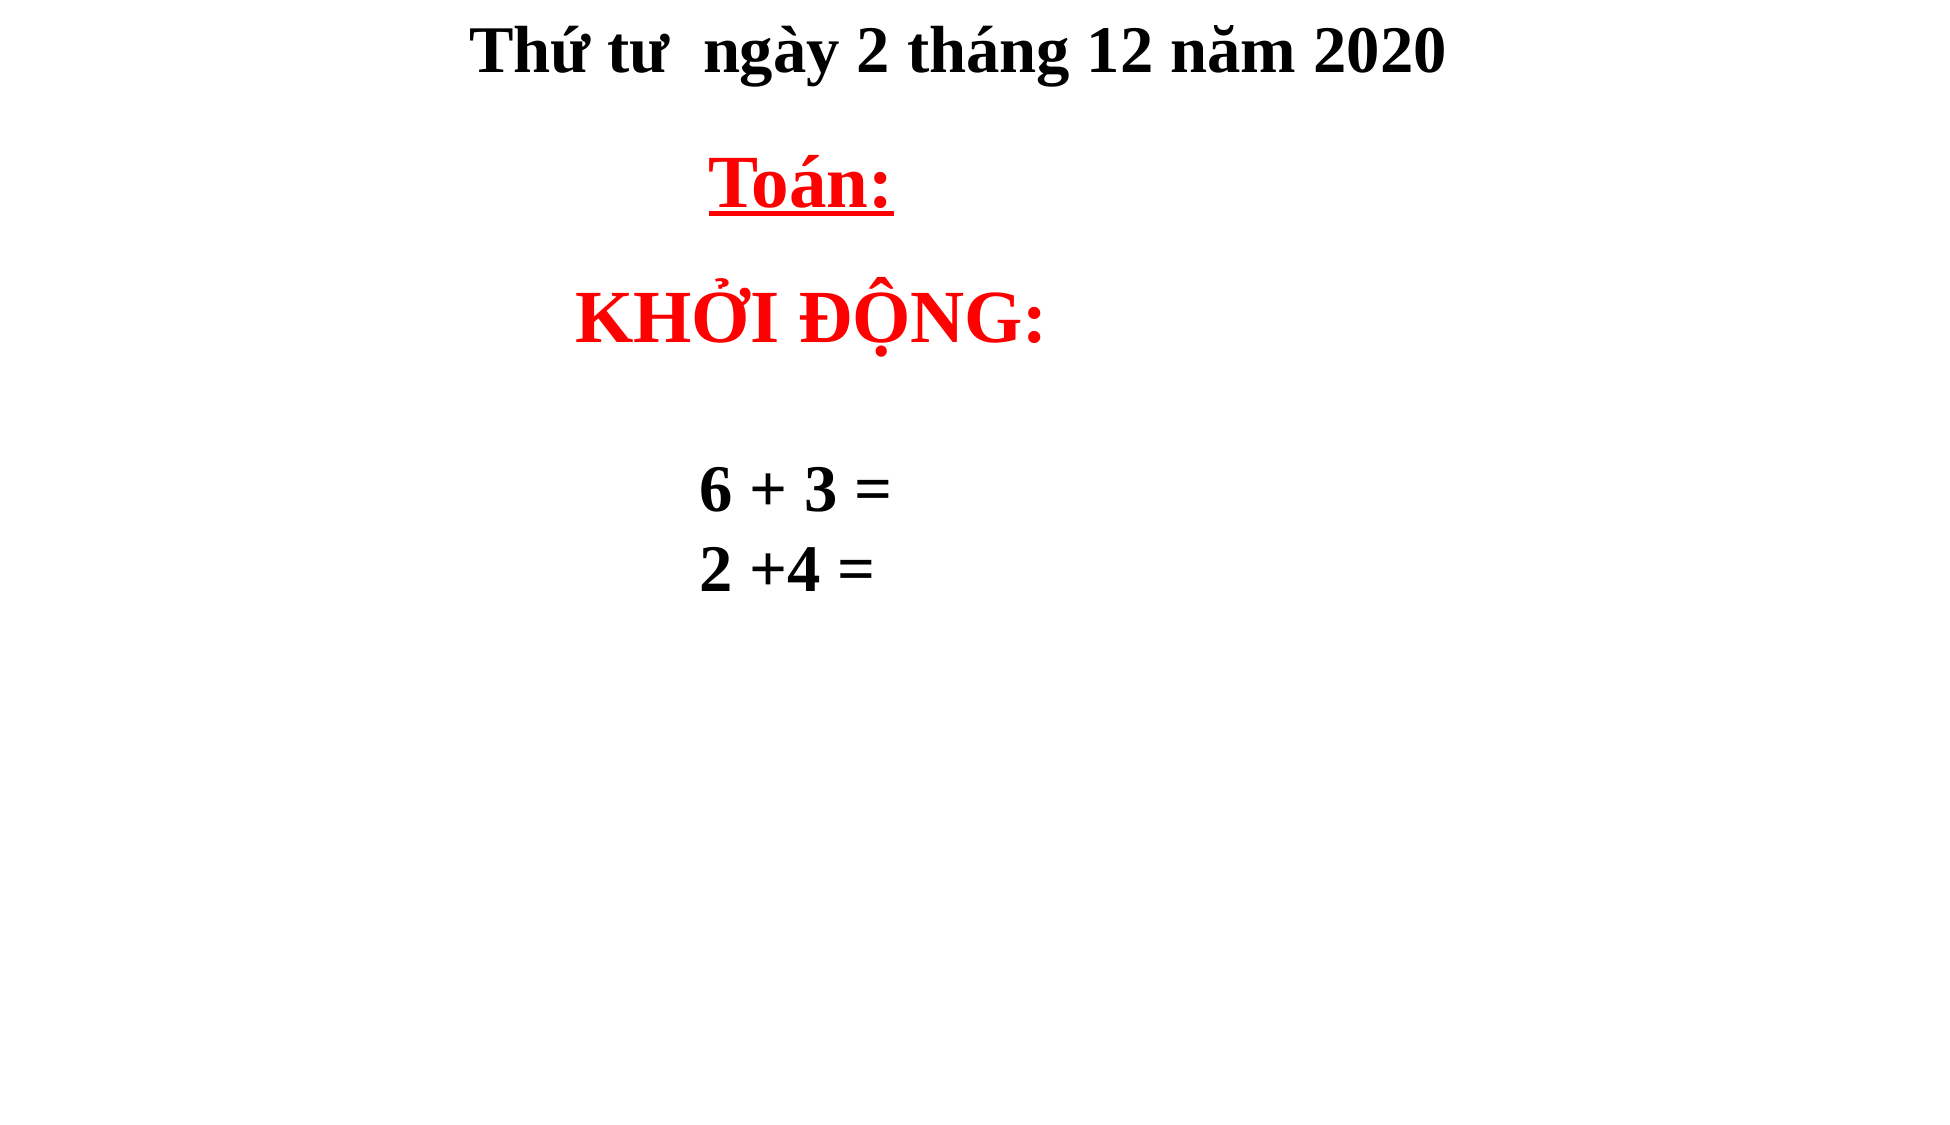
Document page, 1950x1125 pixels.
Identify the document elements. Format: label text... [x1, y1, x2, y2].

text_box 6 + 3 = 2 +4 = [617, 437, 1235, 613]
text_box Thứ tư ngày 2 tháng 12 năm 2020 [32, 12, 1885, 150]
text_box Toán: [693, 124, 1024, 230]
text_box KHỞI ĐỘNG: [560, 260, 1420, 366]
